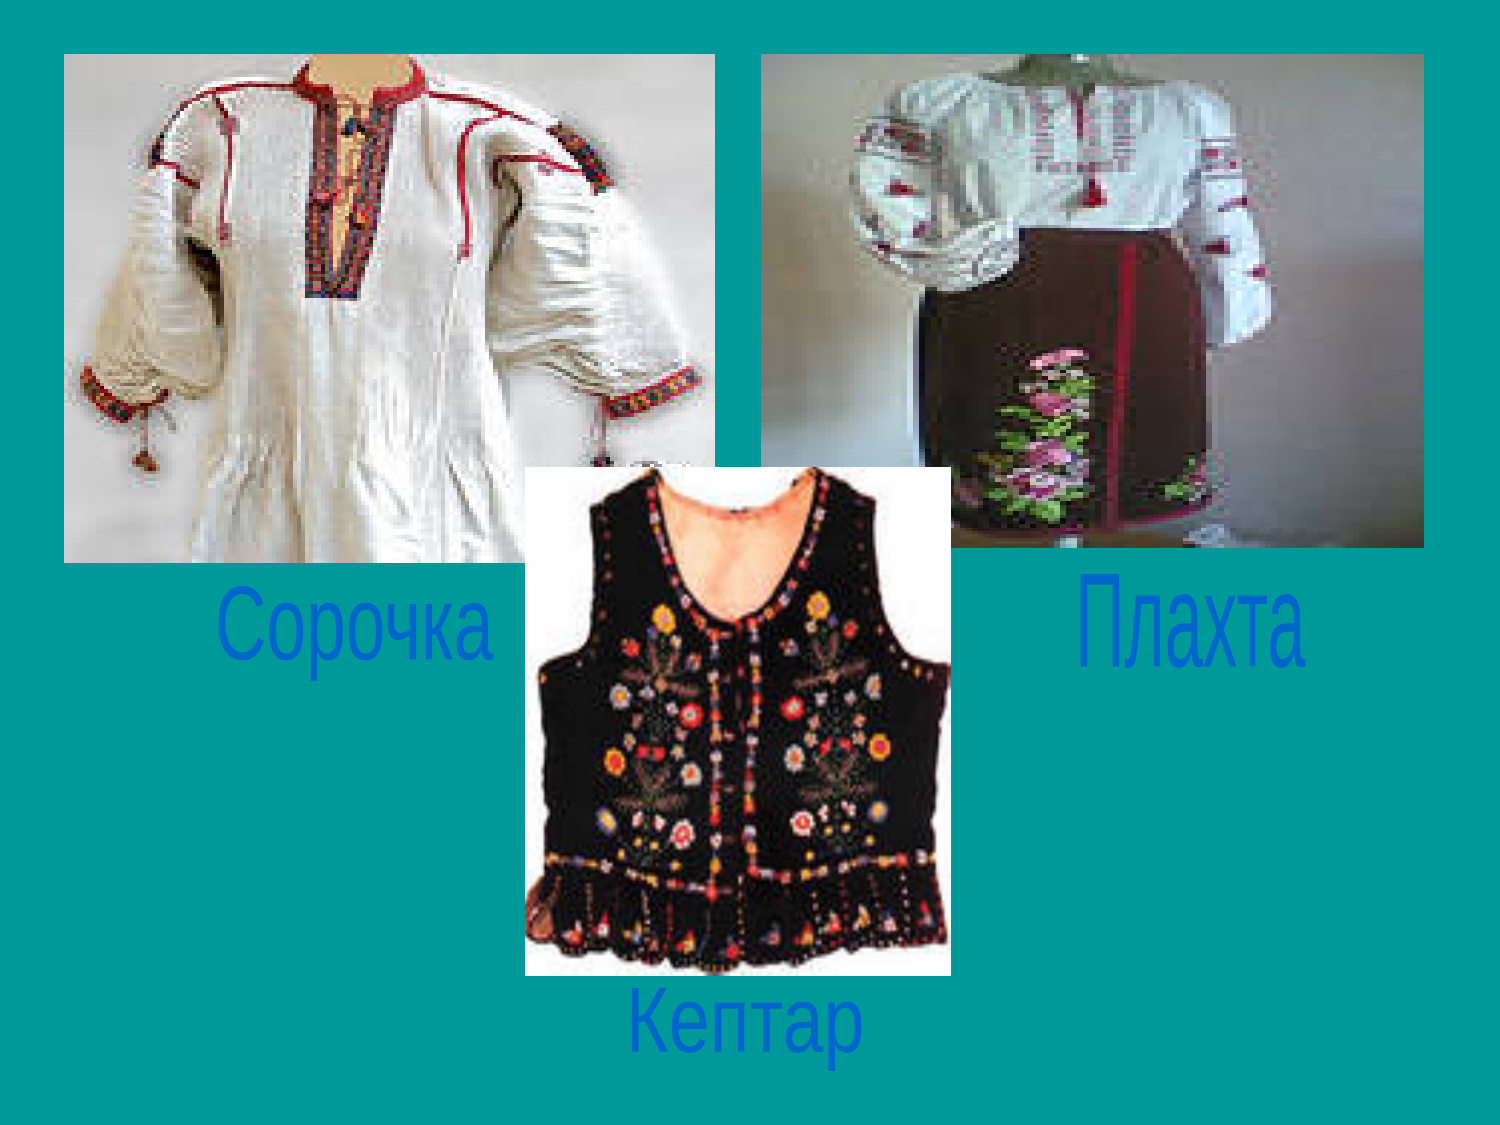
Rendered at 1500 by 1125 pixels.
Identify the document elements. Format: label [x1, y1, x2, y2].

list [64, 54, 715, 563]
picture [525, 54, 1424, 976]
